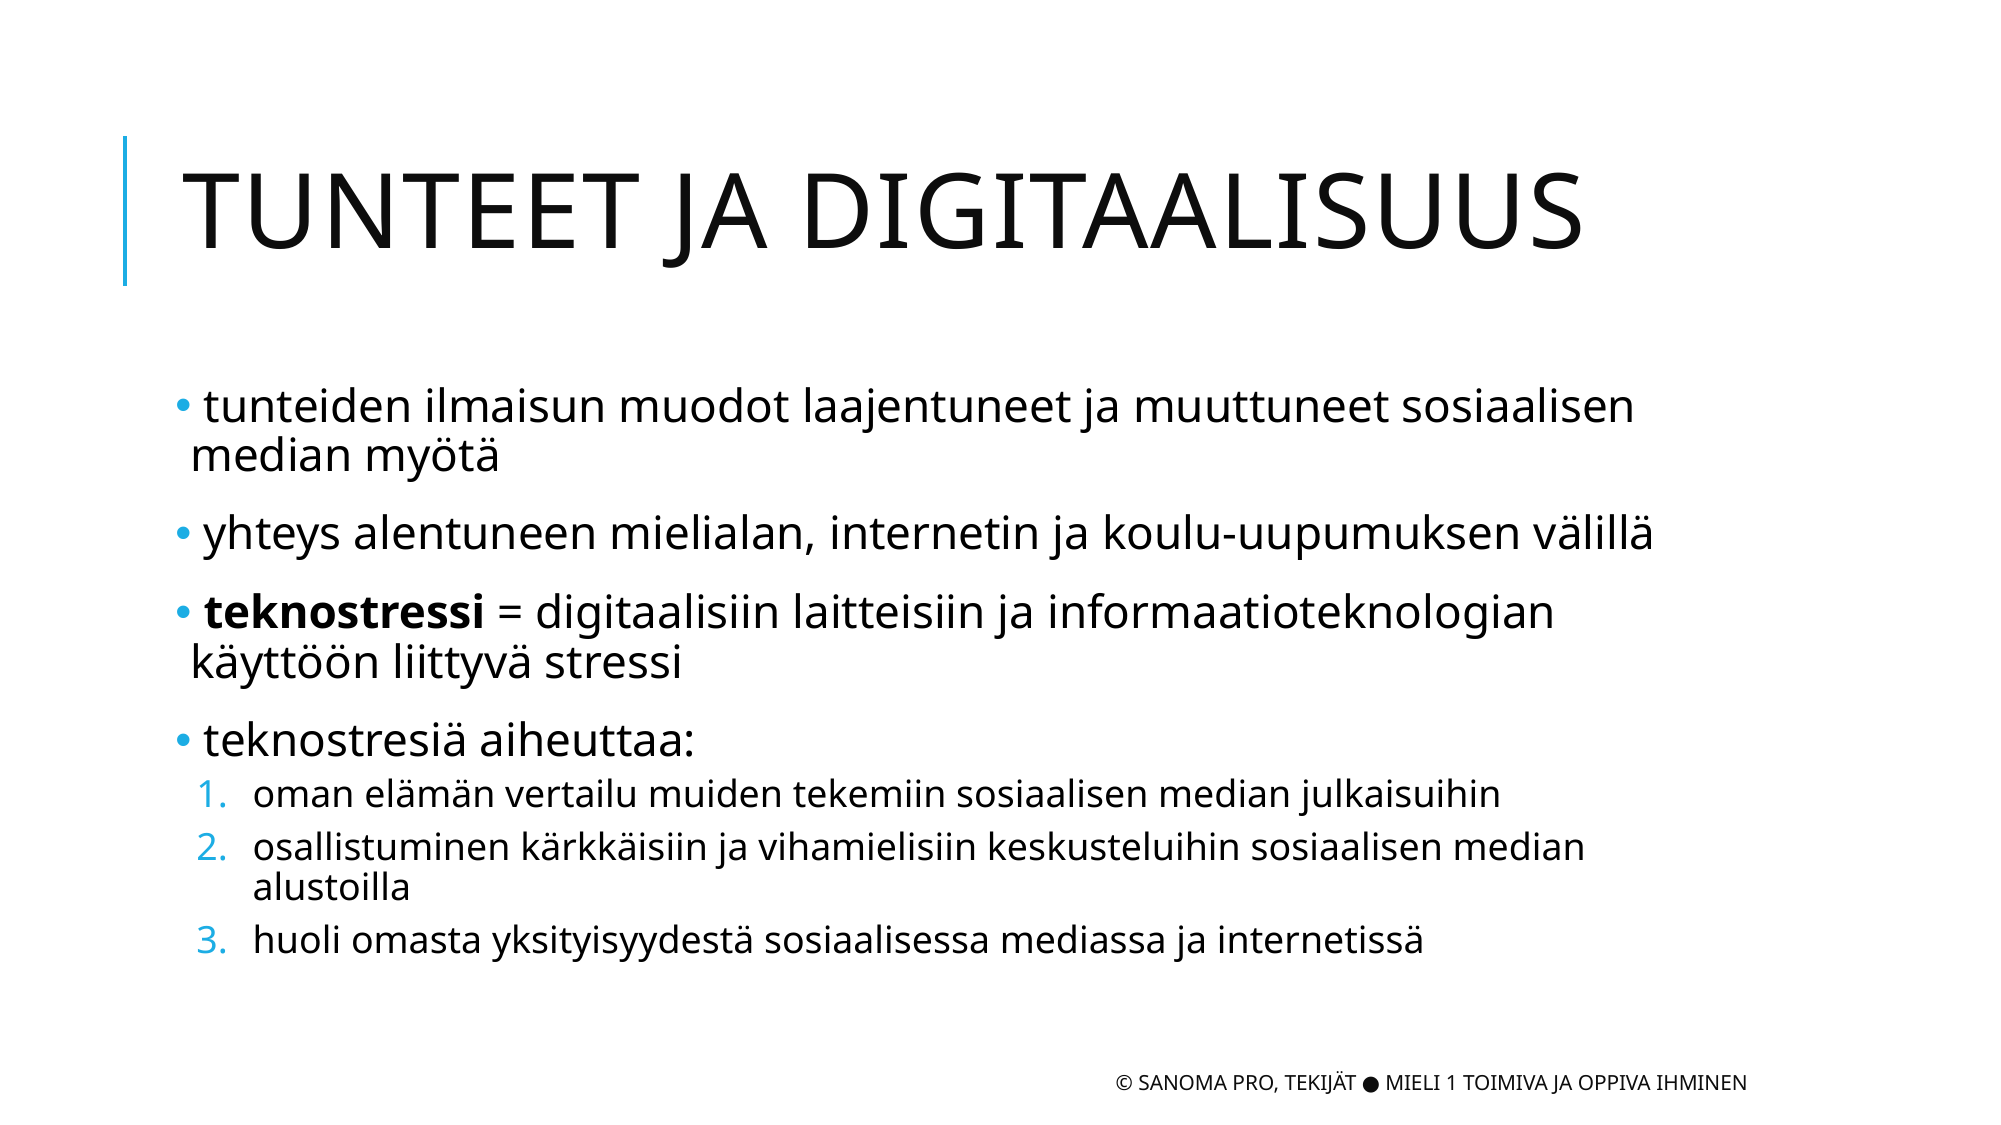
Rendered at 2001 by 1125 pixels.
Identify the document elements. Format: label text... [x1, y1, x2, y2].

title Tunteet ja digitaalisuus [168, 96, 1763, 342]
list tunteiden ilmaisun muodot laajentuneet ja muuttuneet sosiaalisen median myötä yhteys alentuneen mielialan, internetin ja koulu-uupumuksen välillä teknostressi = digitaalisiin laitteisiin ja informaatioteknologian käyttöön liittyvä stressi teknostresiä aiheuttaa: oman elämän vertailu muiden tekemiin sosiaalisen median julkaisuihin osallistuminen kärkkäisiin ja vihamielisiin keskusteluihin sosiaalisen median alustoilla huoli omasta yksityisyydestä sosiaalisessa mediassa ja internetissä [168, 375, 1763, 1035]
footer © Sanoma Pro, Tekijät ● Mieli 1 Toimiva ja oppiva ihminen [794, 1061, 1763, 1107]
